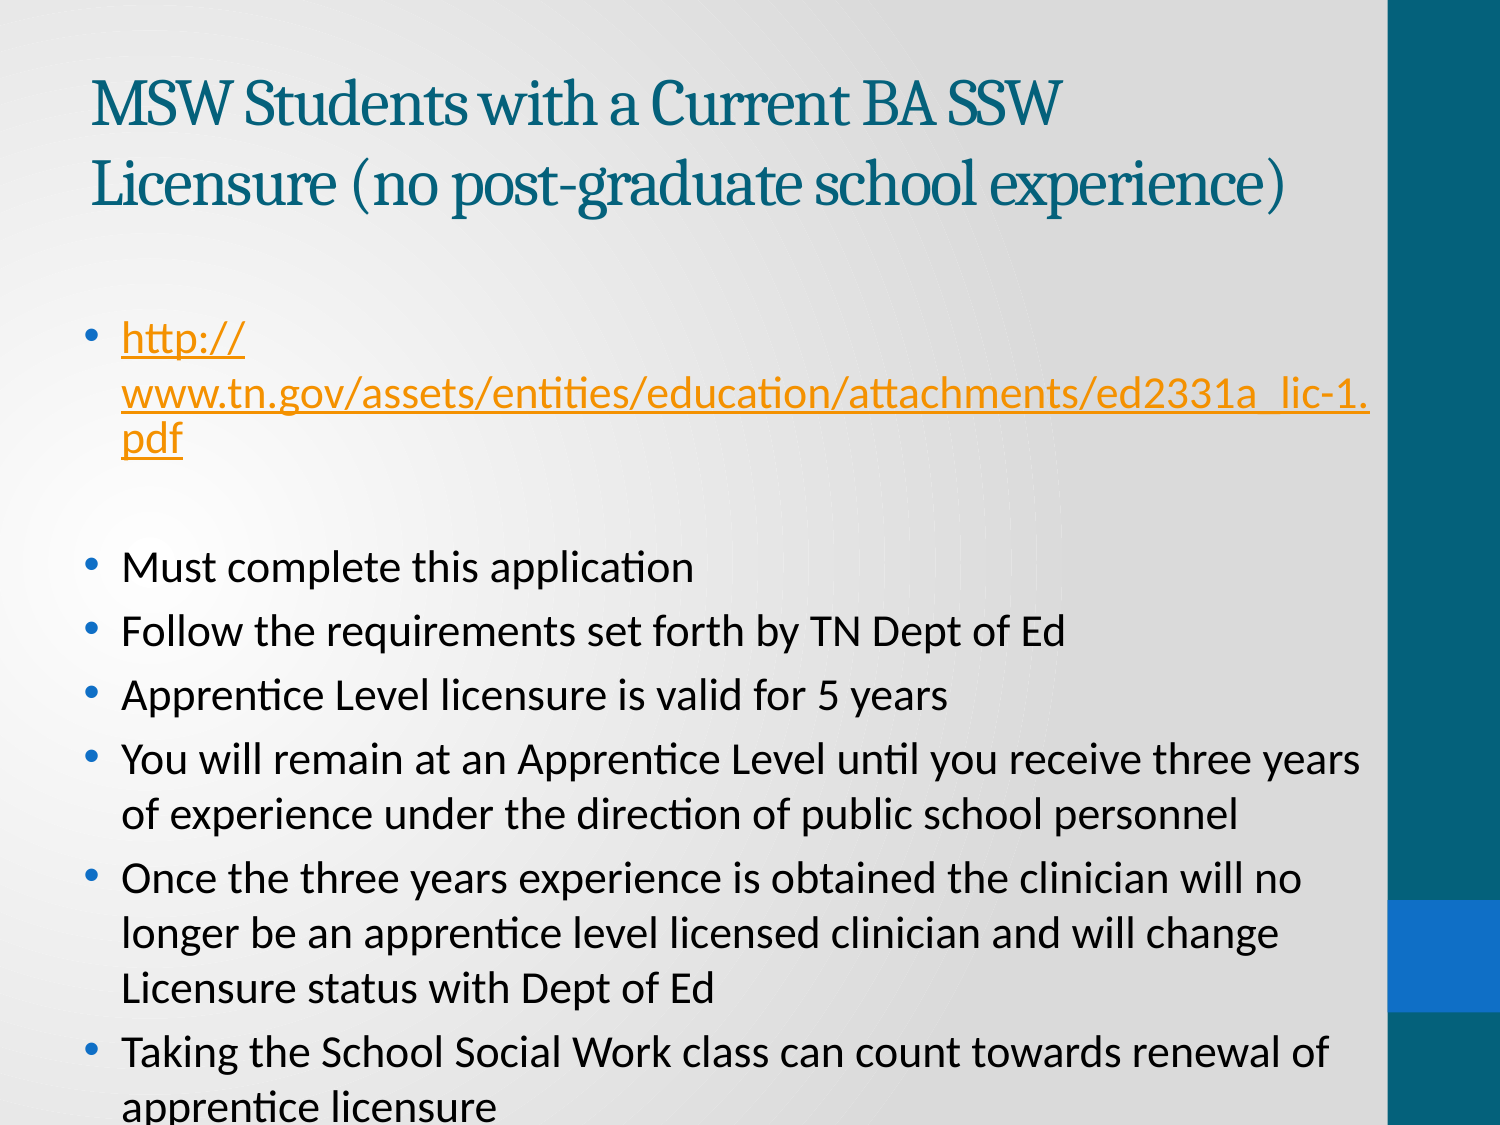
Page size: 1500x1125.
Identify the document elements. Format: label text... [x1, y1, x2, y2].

title MSW Students with a Current BA SSW Licensure (no post-graduate school experience) [75, 45, 1325, 233]
list http://www.tn.gov/assets/entities/education/attachments/ed2331a_lic-1.pdf Must complete this application Follow the requirements set forth by TN Dept of Ed Apprentice Level licensure is valid for 5 years You will remain at an Apprentice Level until you receive three years of experience under the direction of public school personnel Once the three years experience is obtained the clinician will no longer be an apprentice level licensed clinician and will change Licensure status with Dept of Ed Taking the School Social Work class can count towards renewal of apprentice licensure [50, 299, 1400, 1100]
